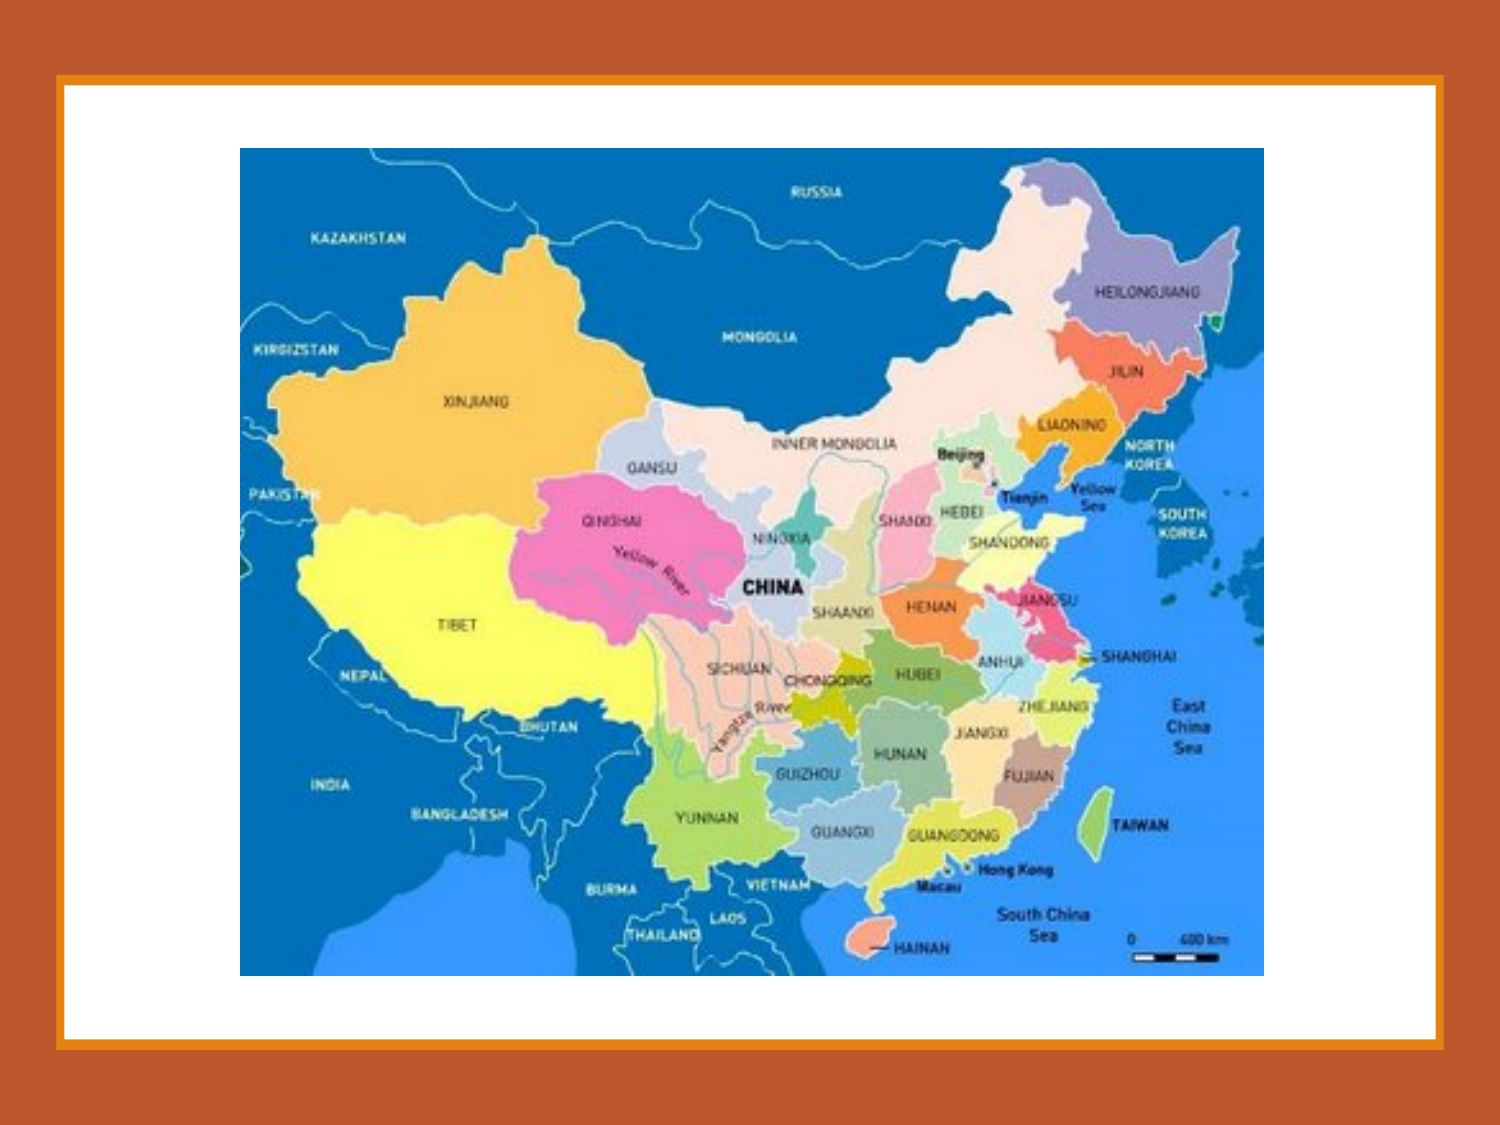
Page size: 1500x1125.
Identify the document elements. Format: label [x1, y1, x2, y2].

text_box [63, 84, 1437, 1041]
list [239, 148, 1265, 976]
text_box [55, 74, 1445, 1051]
text_box [0, 0, 1500, 1125]
